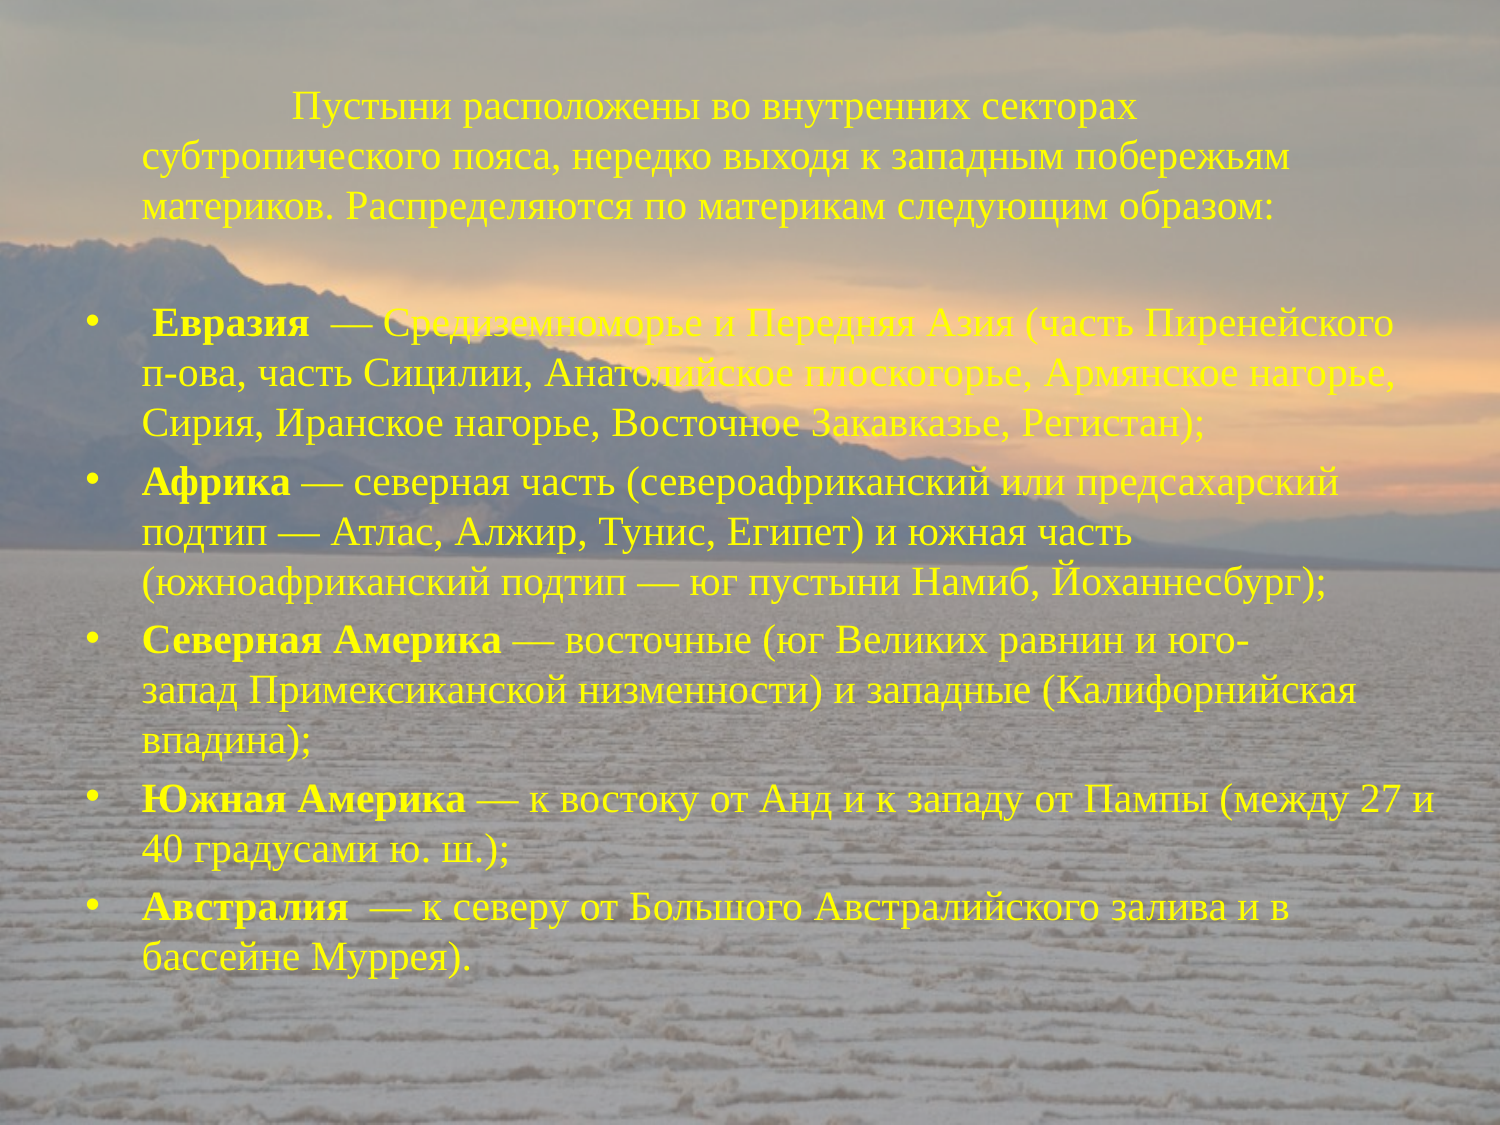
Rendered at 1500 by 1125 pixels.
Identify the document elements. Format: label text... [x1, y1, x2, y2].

list Пустыни расположены во внутренних секторах субтропического пояса, нередко выходя к западным побережьям материков. Распределяются по материкам следующим образом: Евразия — Средиземноморье и Передняя Азия (часть Пиренейского п-ова, часть Сицилии, Анатолийское плоскогорье, Армянское нагорье, Сирия, Иранское нагорье, Восточное Закавказье, Регистан); Африка — северная часть (североафриканский или предсахарский подтип — Атлас, Алжир, Тунис, Египет) и южная часть (южноафриканский подтип — юг пустыни Намиб, Йоханнесбург); Северная Америка — восточные (юг Великих равнин и юго-запад Примексиканской низменности) и западные (Калифорнийская впадина); Южная Америка — к востоку от Анд и к западу от Пампы (между 27 и 40 градусами ю. ш.); Австралия — к северу от Большого Австралийского залива и в бассейне Муррея). [70, 70, 1454, 1067]
